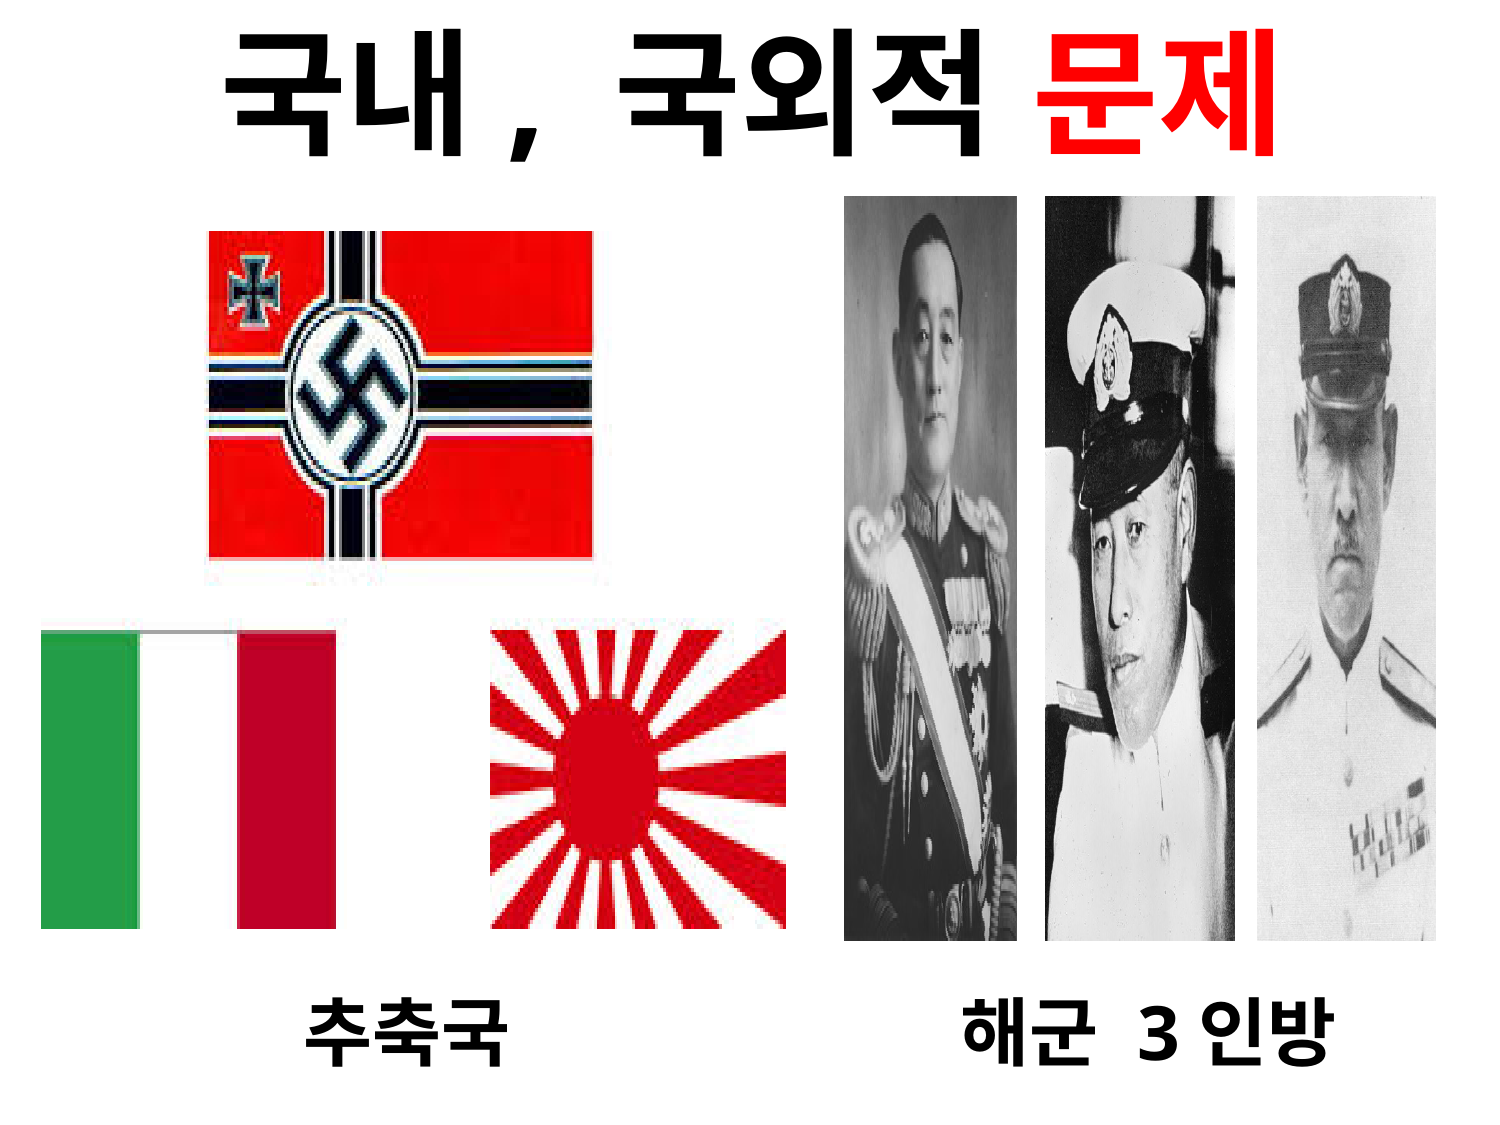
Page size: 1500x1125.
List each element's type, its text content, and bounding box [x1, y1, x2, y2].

text_box 해군 3인방 [888, 978, 1408, 1106]
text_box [844, 196, 1436, 941]
title 국내, 국외적 문제 [5, 0, 1500, 183]
text_box 추축국 [147, 978, 667, 1106]
picture [41, 231, 786, 929]
